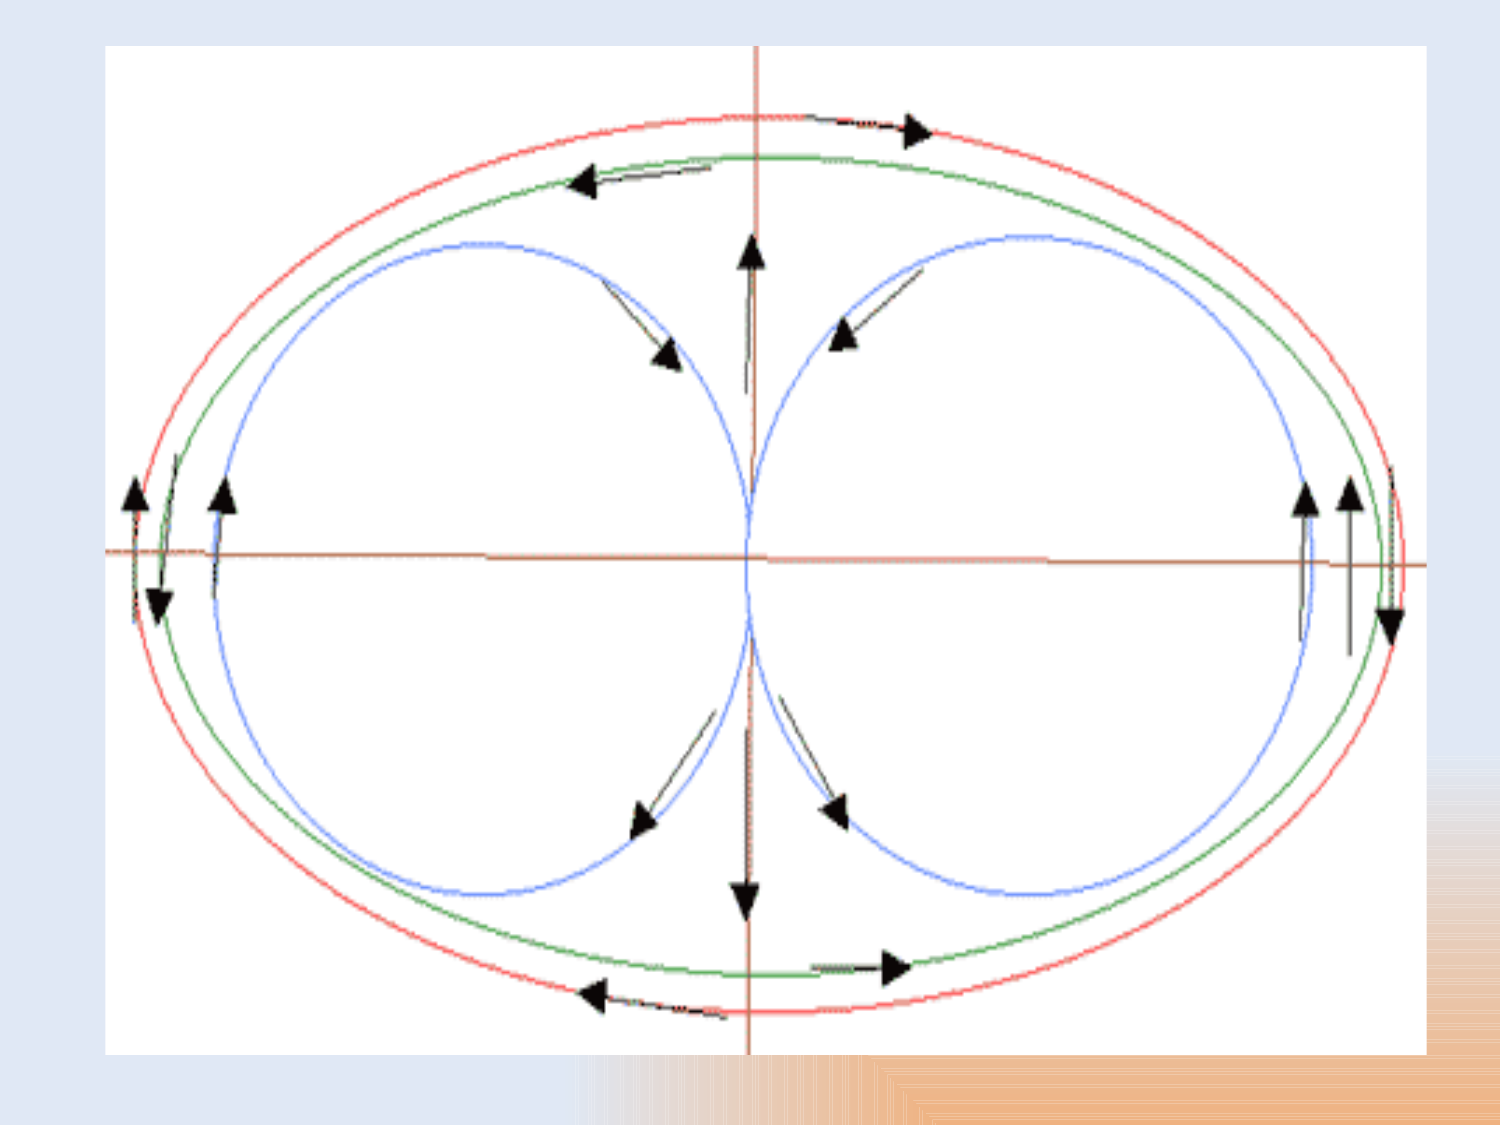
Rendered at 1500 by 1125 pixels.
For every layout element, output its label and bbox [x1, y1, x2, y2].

picture [105, 46, 1427, 1055]
